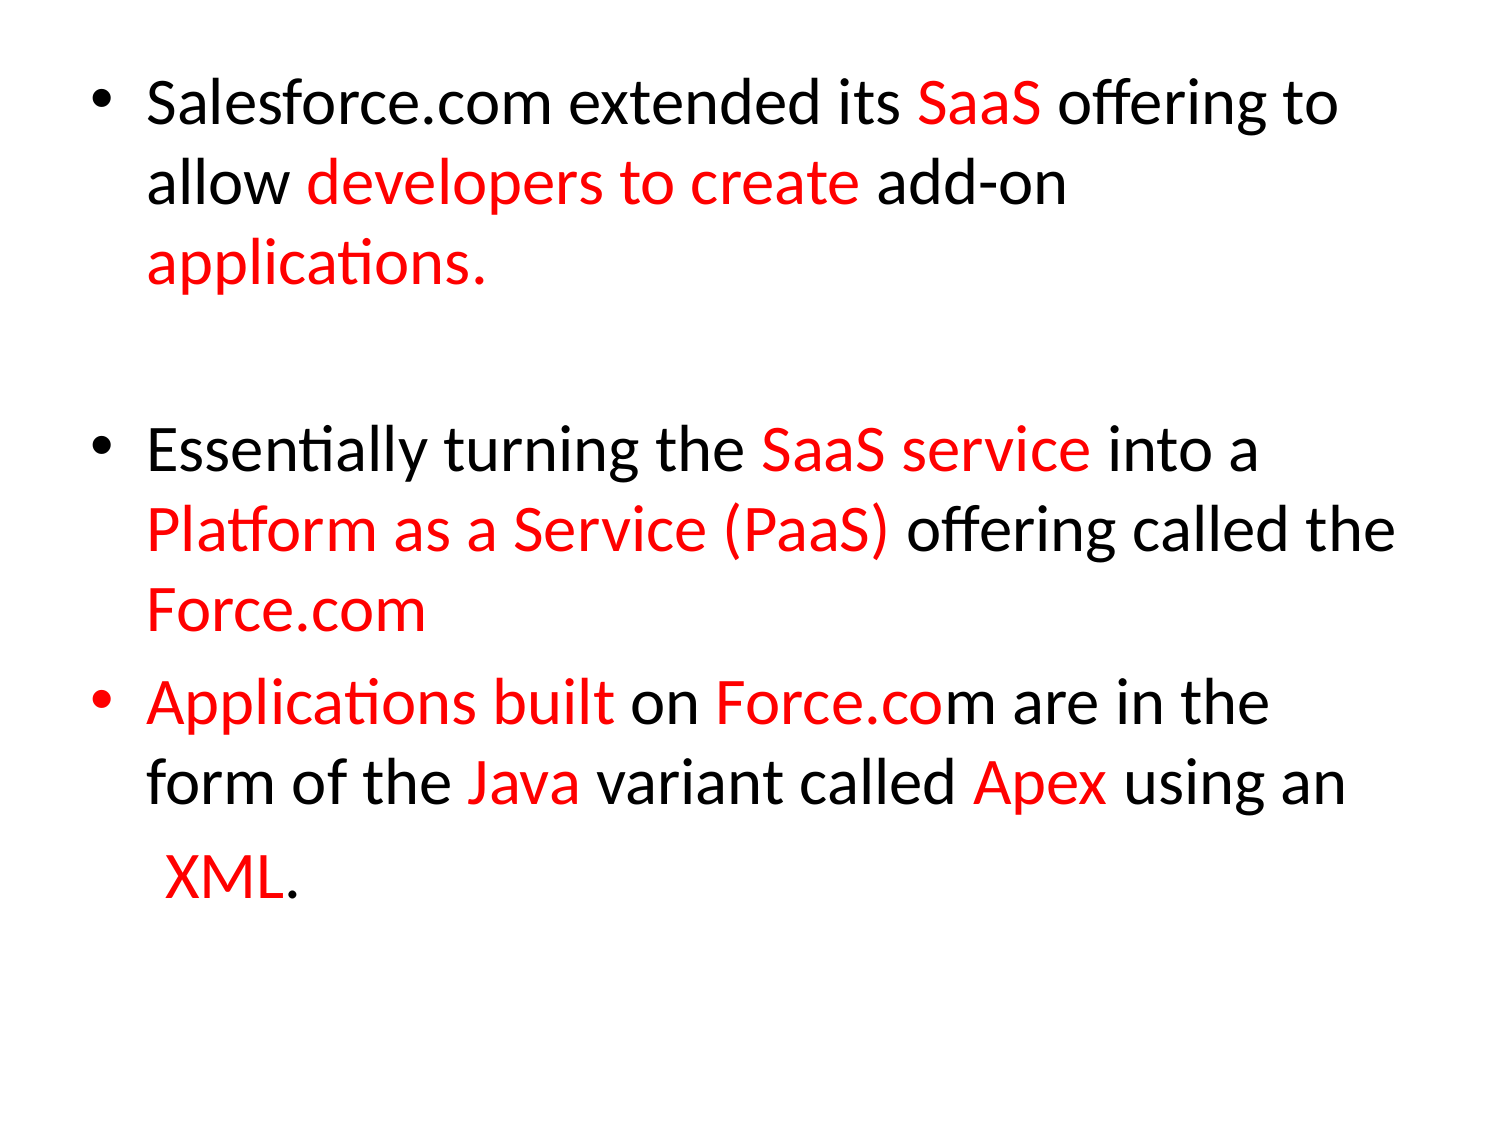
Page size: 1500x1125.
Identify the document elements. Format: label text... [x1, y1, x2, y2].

list Salesforce.com extended its SaaS offering to allow developers to create add-on applications. Essentially turning the SaaS service into a Platform as a Service (PaaS) offering called the Force.com Applications built on Force.com are in the form of the Java variant called Apex using an XML. [75, 50, 1425, 1005]
